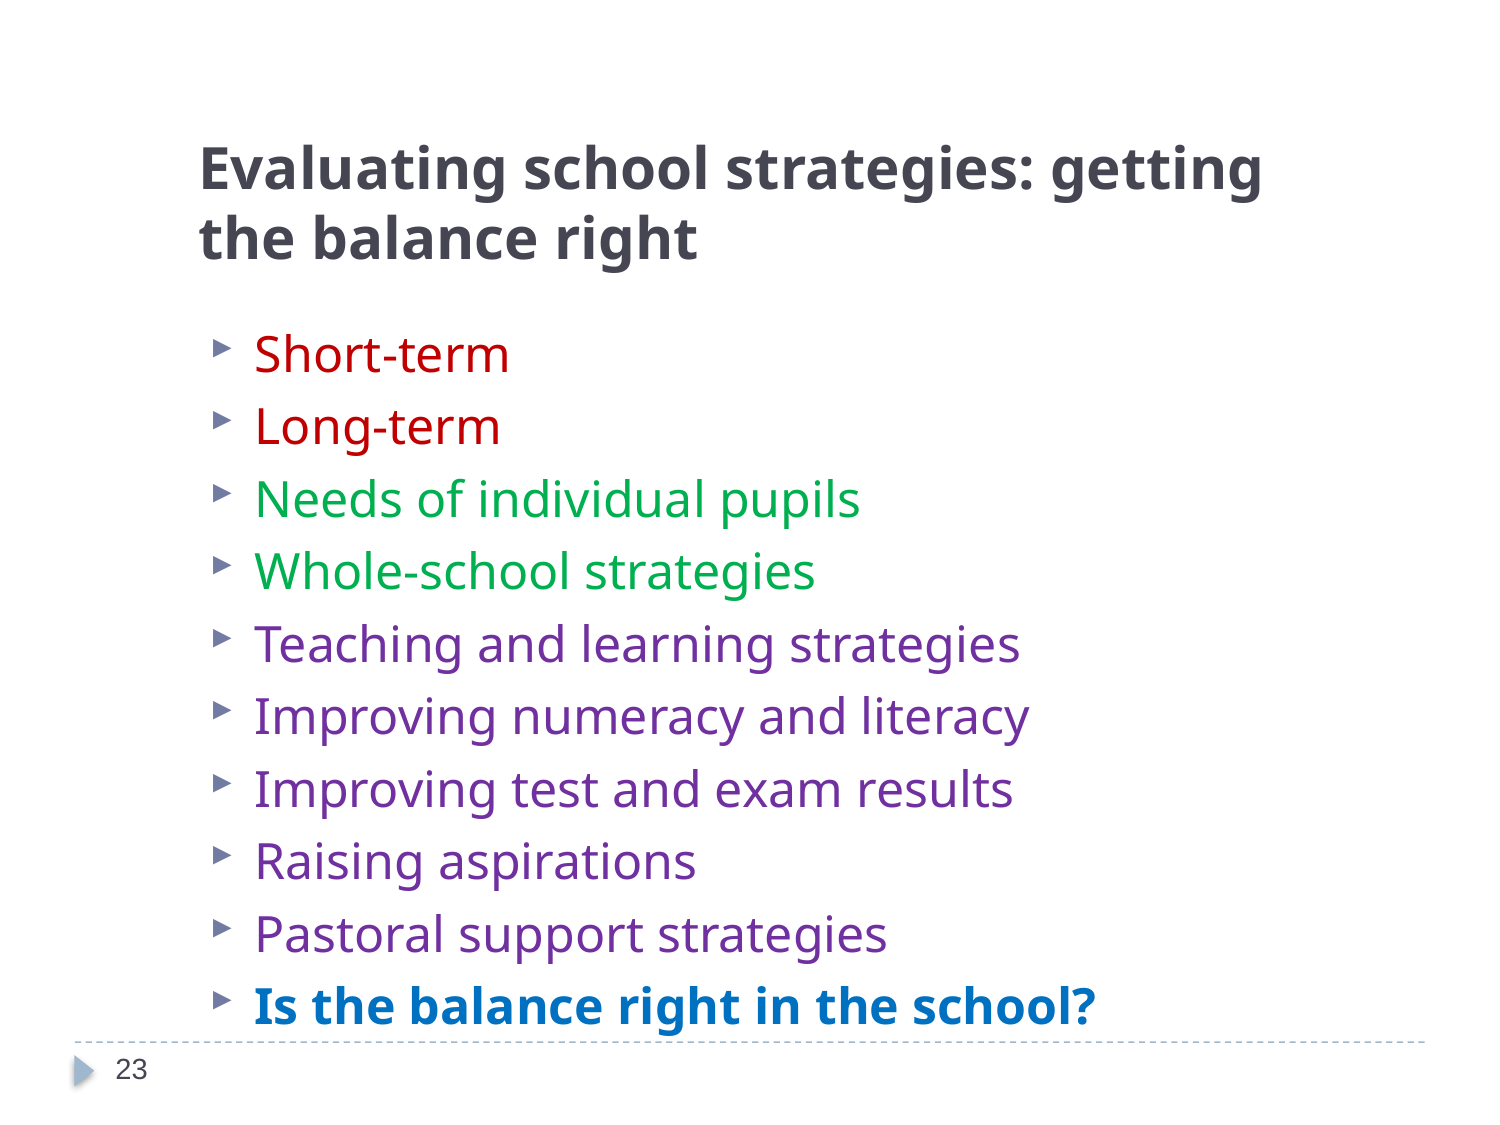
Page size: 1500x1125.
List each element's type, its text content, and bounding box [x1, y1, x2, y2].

slide_number 23 [100, 1042, 426, 1103]
list Short-term Long-term Needs of individual pupils Whole-school strategies Teaching and learning strategies Improving numeracy and literacy Improving test and exam results Raising aspirations Pastoral support strategies Is the balance right in the school? [194, 314, 1288, 1035]
title Evaluating school strategies: getting the balance right [183, 137, 1365, 279]
